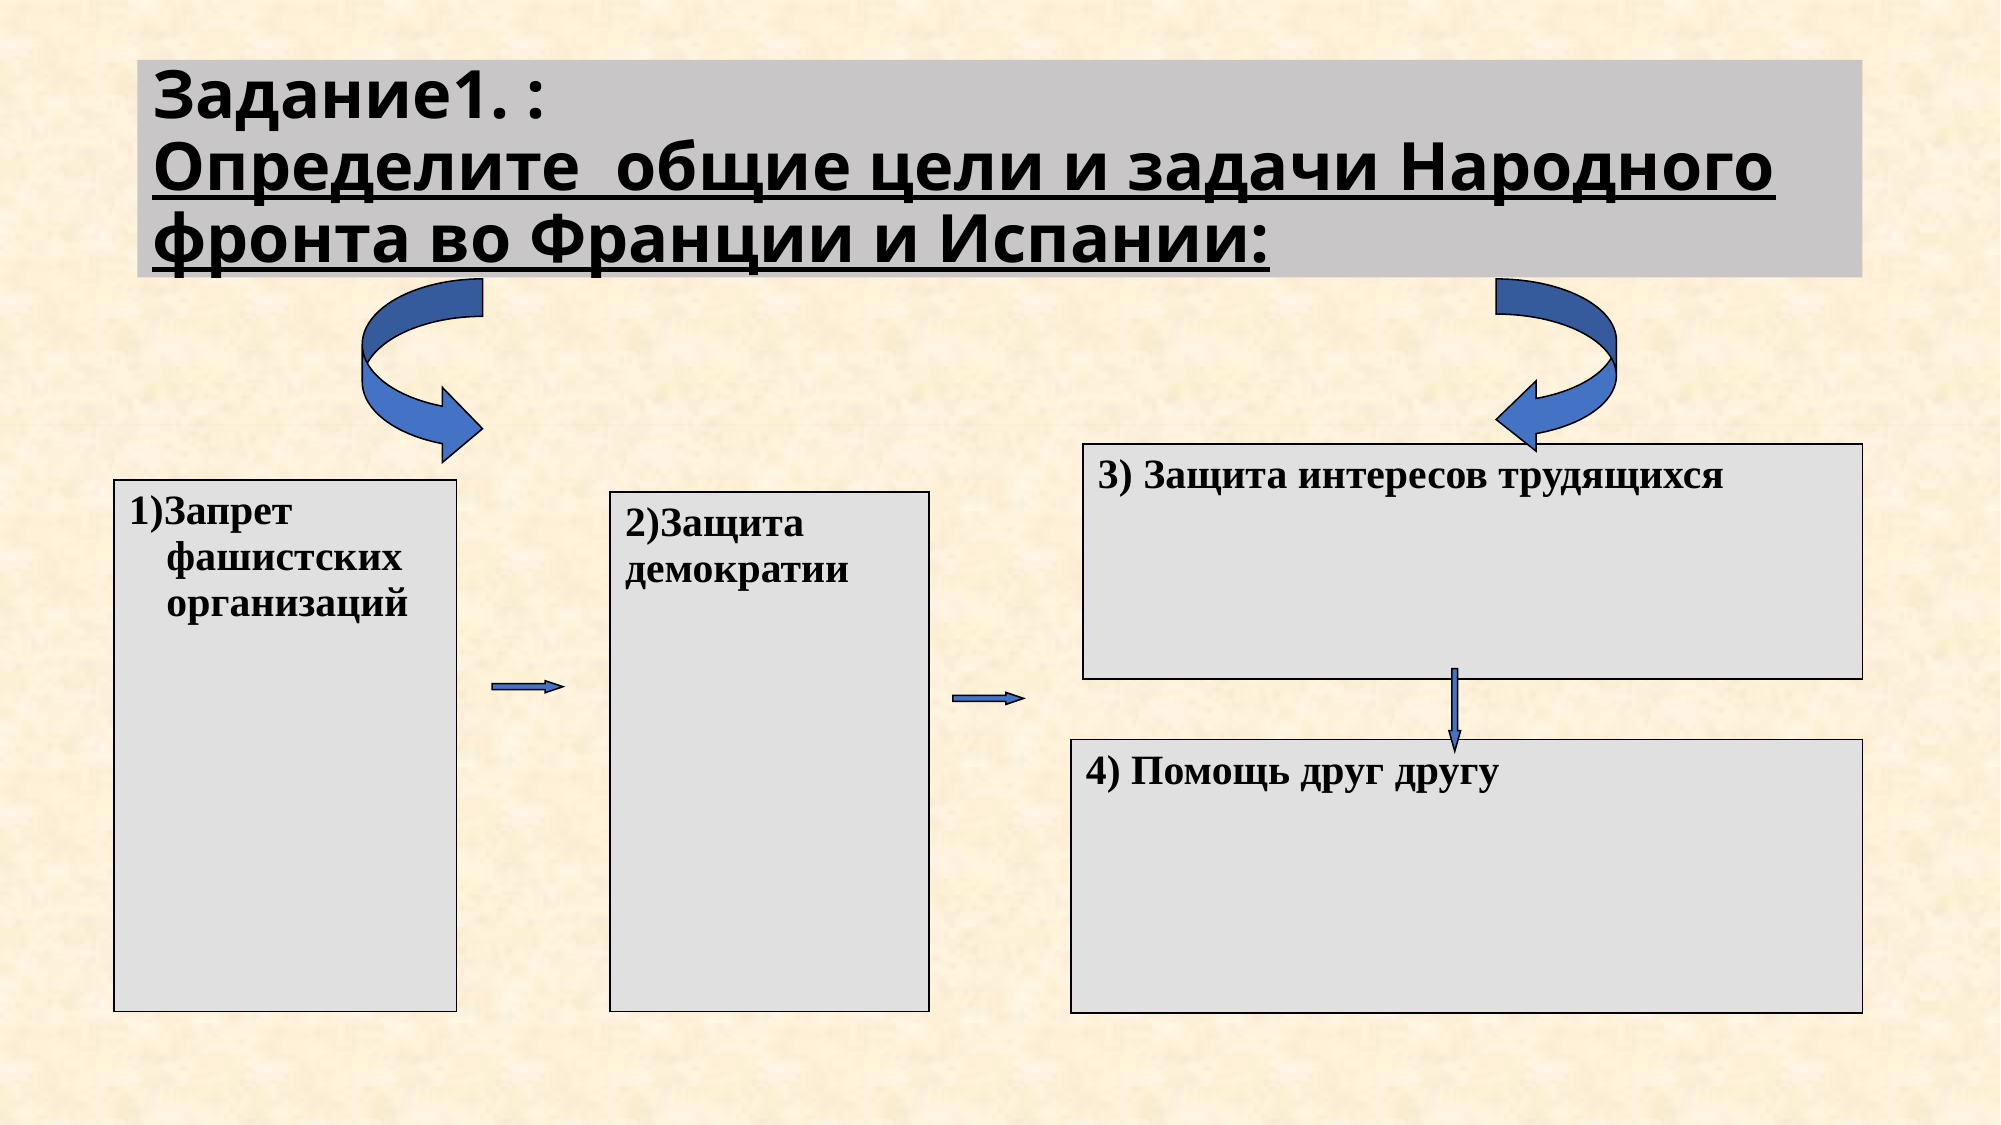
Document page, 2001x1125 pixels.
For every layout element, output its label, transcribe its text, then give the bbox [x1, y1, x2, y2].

picture [0, 0, 2001, 1125]
picture [368, 278, 1610, 424]
text_box [1496, 278, 1617, 452]
text_box [1448, 668, 1461, 752]
text_box [952, 692, 1024, 705]
title Задание1. : Определите общие цели и задачи Народного фронта во Франции и Испании: [137, 59, 1863, 278]
table_header 2)Защита демократии [611, 493, 928, 1011]
text_box [492, 680, 563, 693]
table_header 3) Защита интересов трудящихся [1084, 445, 1862, 678]
table_header 1)Запрет фашистских организаций [115, 481, 456, 1011]
table_header 4) Помощь друг другу [1072, 740, 1862, 1012]
text_box [362, 278, 483, 463]
